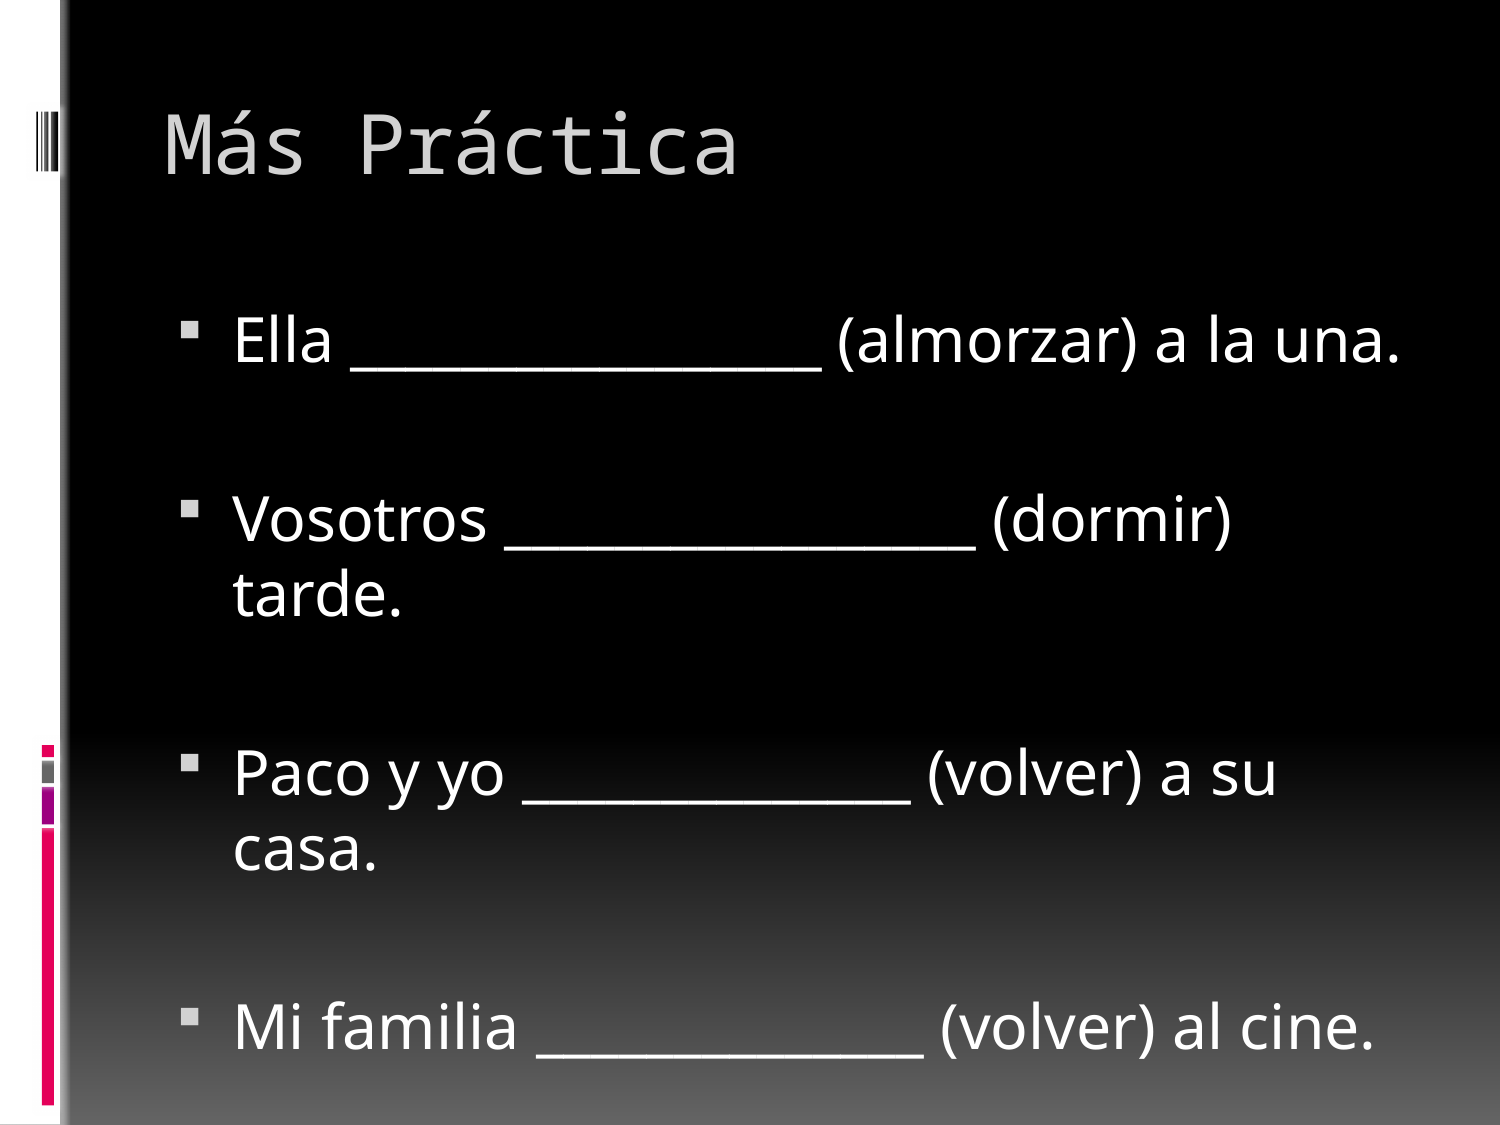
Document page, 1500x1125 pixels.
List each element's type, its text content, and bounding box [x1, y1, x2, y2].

list Ella _________________ (almorzar) a la una. Vosotros _________________ (dormir) tarde. Paco y yo ______________ (volver) a su casa. Mi familia ______________ (volver) al cine. [150, 292, 1425, 1043]
title Más Práctica [150, 83, 1425, 234]
